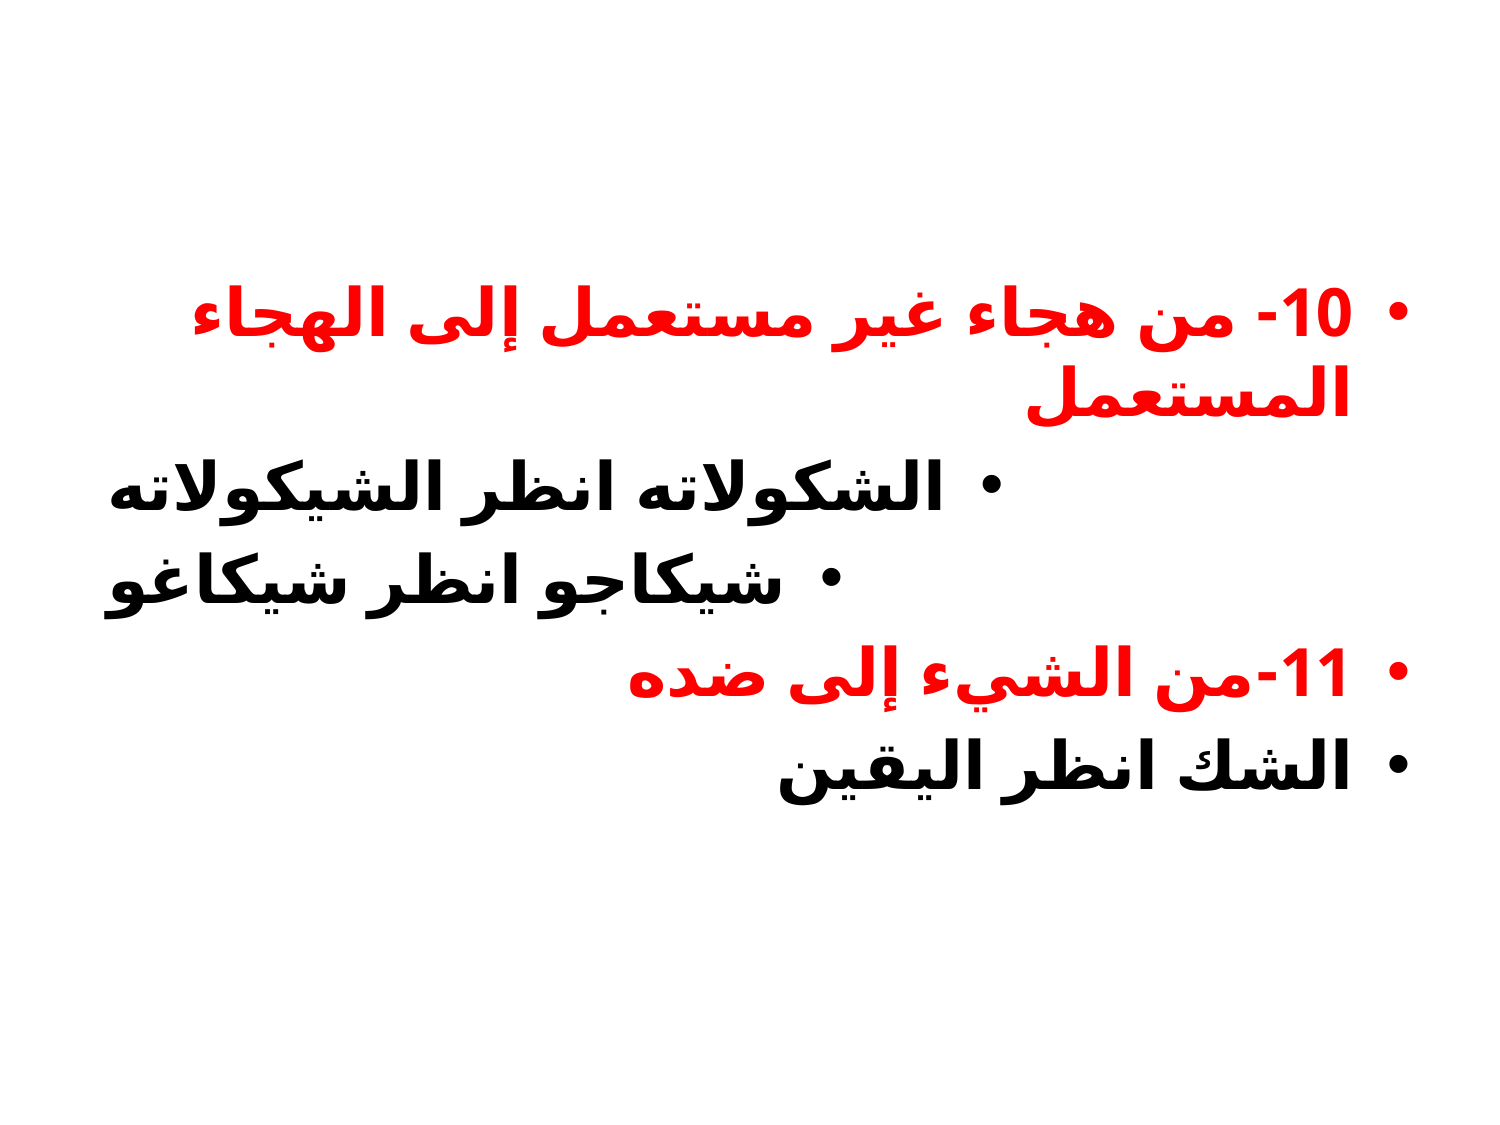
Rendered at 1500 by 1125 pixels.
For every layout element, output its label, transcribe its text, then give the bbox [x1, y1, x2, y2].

list 10- من هجاء غير مستعمل إلى الهجاء المستعمل ‏الشكولاته انظر الشيكولاته ‏شيكاجو انظر شيكاغو ‏11-من الشيء إلى ضده الشك انظر اليقين [75, 262, 1425, 1005]
